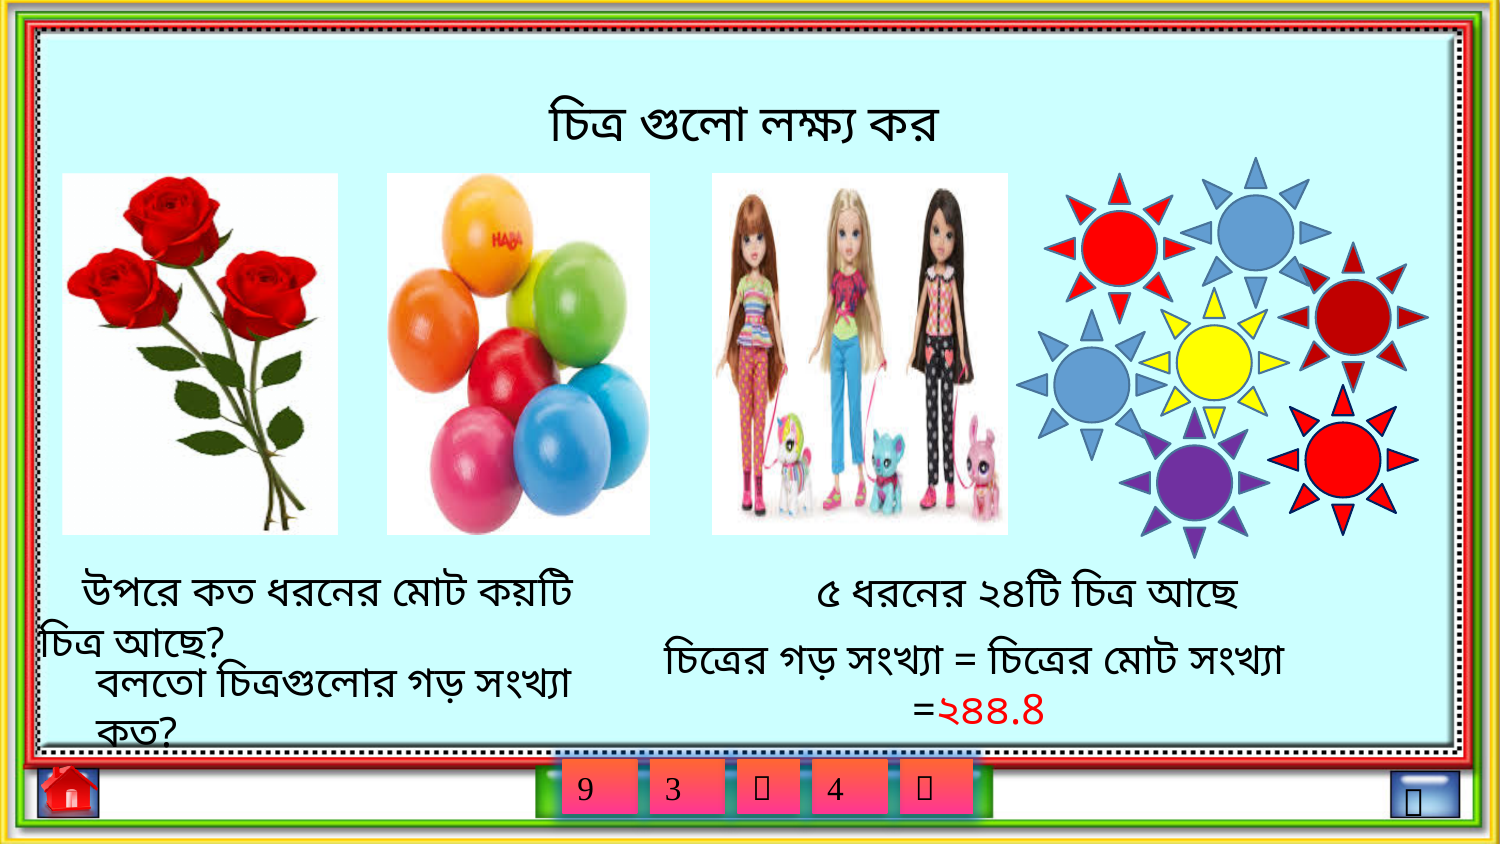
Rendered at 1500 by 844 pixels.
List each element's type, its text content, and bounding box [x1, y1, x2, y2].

text_box [1182, 526, 1207, 557]
text_box [1238, 471, 1271, 495]
text_box [1202, 406, 1226, 439]
text_box [1304, 421, 1382, 499]
text_box [1365, 405, 1397, 437]
text_box [1142, 194, 1174, 226]
text_box [1114, 407, 1144, 439]
text_box [1288, 405, 1320, 437]
text_box [1202, 286, 1226, 320]
text_box উপরে কত ধরনের মোট কয়টি চিত্র আছে? [24, 557, 634, 673]
picture [0, 0, 1500, 844]
text_box [1080, 428, 1104, 462]
text_box [1140, 505, 1172, 537]
text_box [1140, 428, 1172, 460]
text_box [1386, 448, 1420, 472]
text_box [1081, 210, 1159, 288]
text_box বলতো চিত্রগুলোর গড় সংখ্যা কত? [81, 648, 600, 764]
text_box [1314, 278, 1392, 356]
text_box [1244, 276, 1268, 309]
text_box [1065, 271, 1097, 303]
text_box [1217, 194, 1295, 272]
text_box [1341, 241, 1365, 274]
text_box [1160, 385, 1192, 417]
text_box [1142, 271, 1174, 303]
text_box [1244, 156, 1268, 190]
text_box [1257, 350, 1291, 375]
text_box [1043, 236, 1076, 261]
text_box ৫ ধরনের ২৪টি চিত্র আছে [715, 557, 1378, 623]
text_box [1365, 482, 1397, 514]
text_box [1217, 505, 1249, 537]
text_box [1138, 350, 1171, 375]
text_box [1299, 263, 1331, 295]
text_box [1237, 385, 1269, 417]
text_box [1175, 324, 1253, 402]
text_box [1118, 471, 1151, 495]
text_box [1160, 308, 1192, 340]
text_box [1201, 255, 1233, 287]
text_box [1107, 292, 1132, 325]
text_box [1107, 172, 1132, 205]
text_box [1065, 194, 1097, 226]
text_box [1331, 383, 1355, 417]
text_box [1266, 448, 1300, 472]
text_box [1341, 361, 1365, 394]
text_box [1376, 340, 1408, 372]
text_box [1217, 428, 1249, 460]
text_box [1278, 178, 1310, 210]
text_box [1182, 406, 1207, 440]
text_box [1331, 503, 1355, 537]
text_box [1053, 346, 1131, 424]
text_box [1114, 330, 1146, 362]
text_box [1396, 305, 1430, 330]
text_box [1037, 407, 1069, 439]
text_box [1376, 263, 1408, 295]
text_box [1288, 482, 1320, 514]
text_box [1278, 255, 1309, 287]
text_box [1163, 236, 1196, 261]
text_box [1135, 373, 1168, 397]
text_box চিত্র গুলো লক্ষ্য কর [287, 84, 1238, 160]
text_box [1299, 340, 1331, 372]
text_box [1179, 221, 1213, 245]
text_box [1015, 373, 1049, 397]
text_box [1277, 305, 1310, 330]
text_box [1237, 308, 1269, 340]
text_box [1037, 330, 1069, 362]
text_box [1156, 444, 1234, 522]
text_box [1201, 178, 1233, 210]
text_box [1299, 221, 1332, 245]
text_box [1080, 308, 1104, 342]
